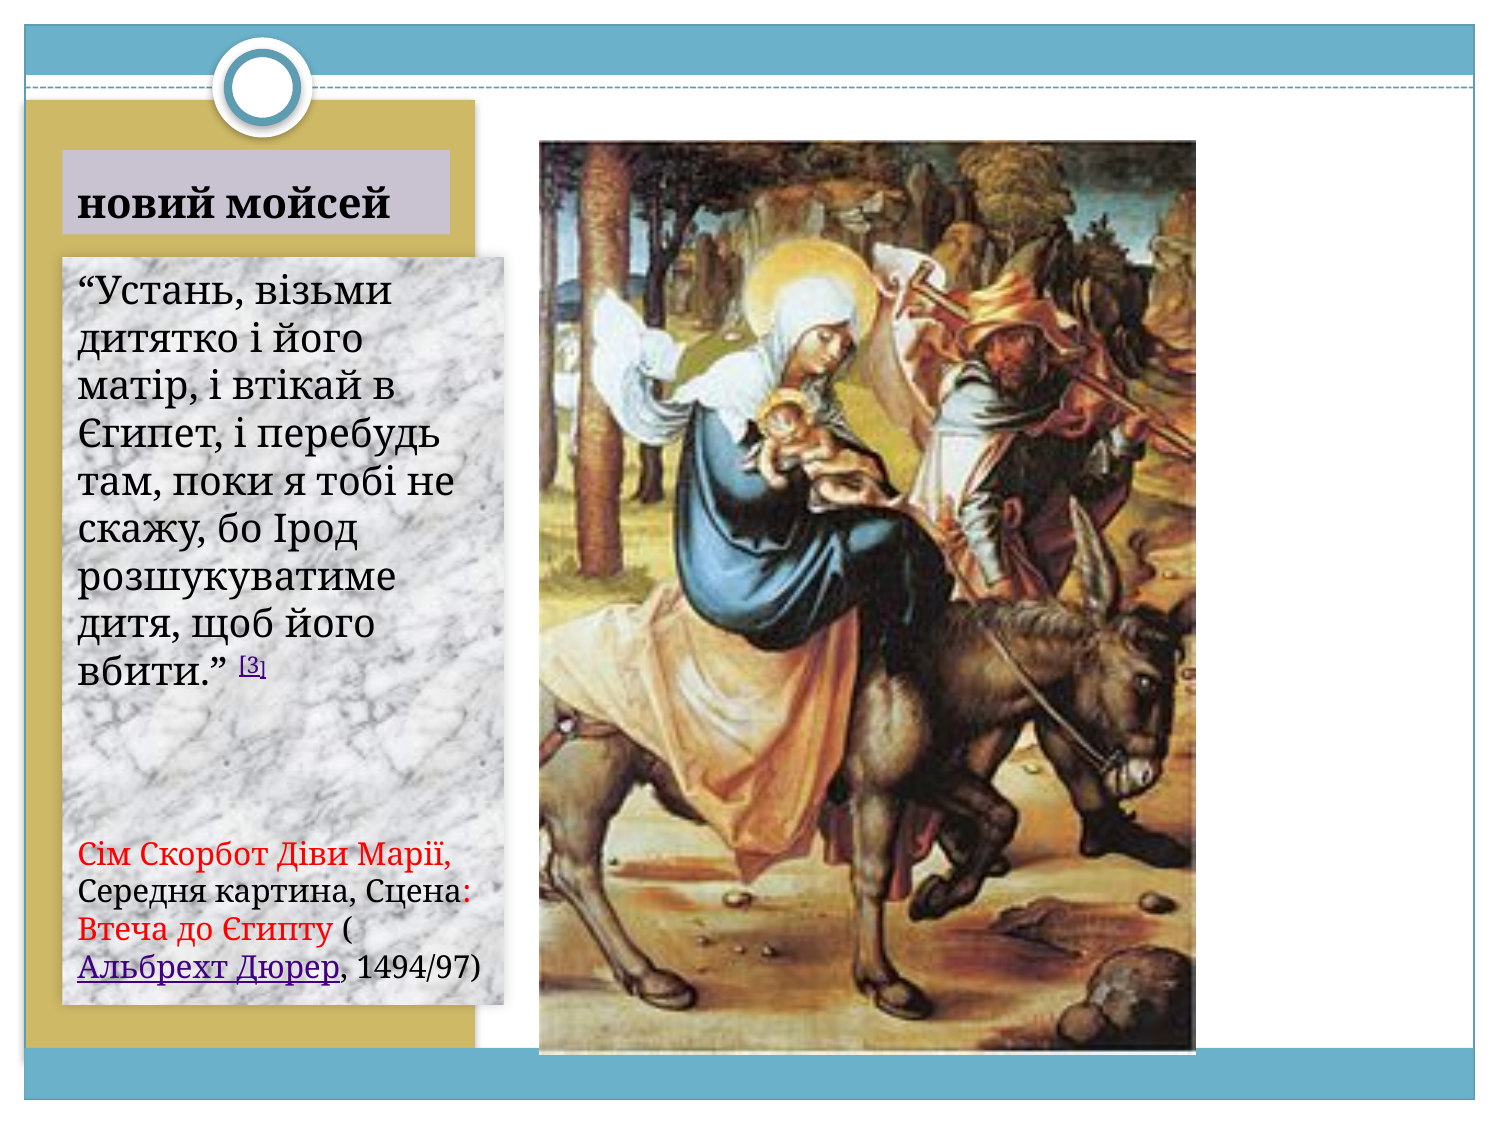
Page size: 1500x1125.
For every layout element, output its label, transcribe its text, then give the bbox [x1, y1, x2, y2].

title новий мойсей [62, 149, 450, 235]
list “Устань, візьми дитятко і його матір, і втікай в Єгипет, і перебудь там, поки я тобі не скажу, бо Ірод розшукуватиме дитя, щоб його вбити.” [3] Сім Скорбот Діви Марії, Середня картина, Сцена: Втеча до Єгипту (Альбрехт Дюрер, 1494/97) [62, 257, 504, 1005]
picture [538, 140, 1196, 1055]
